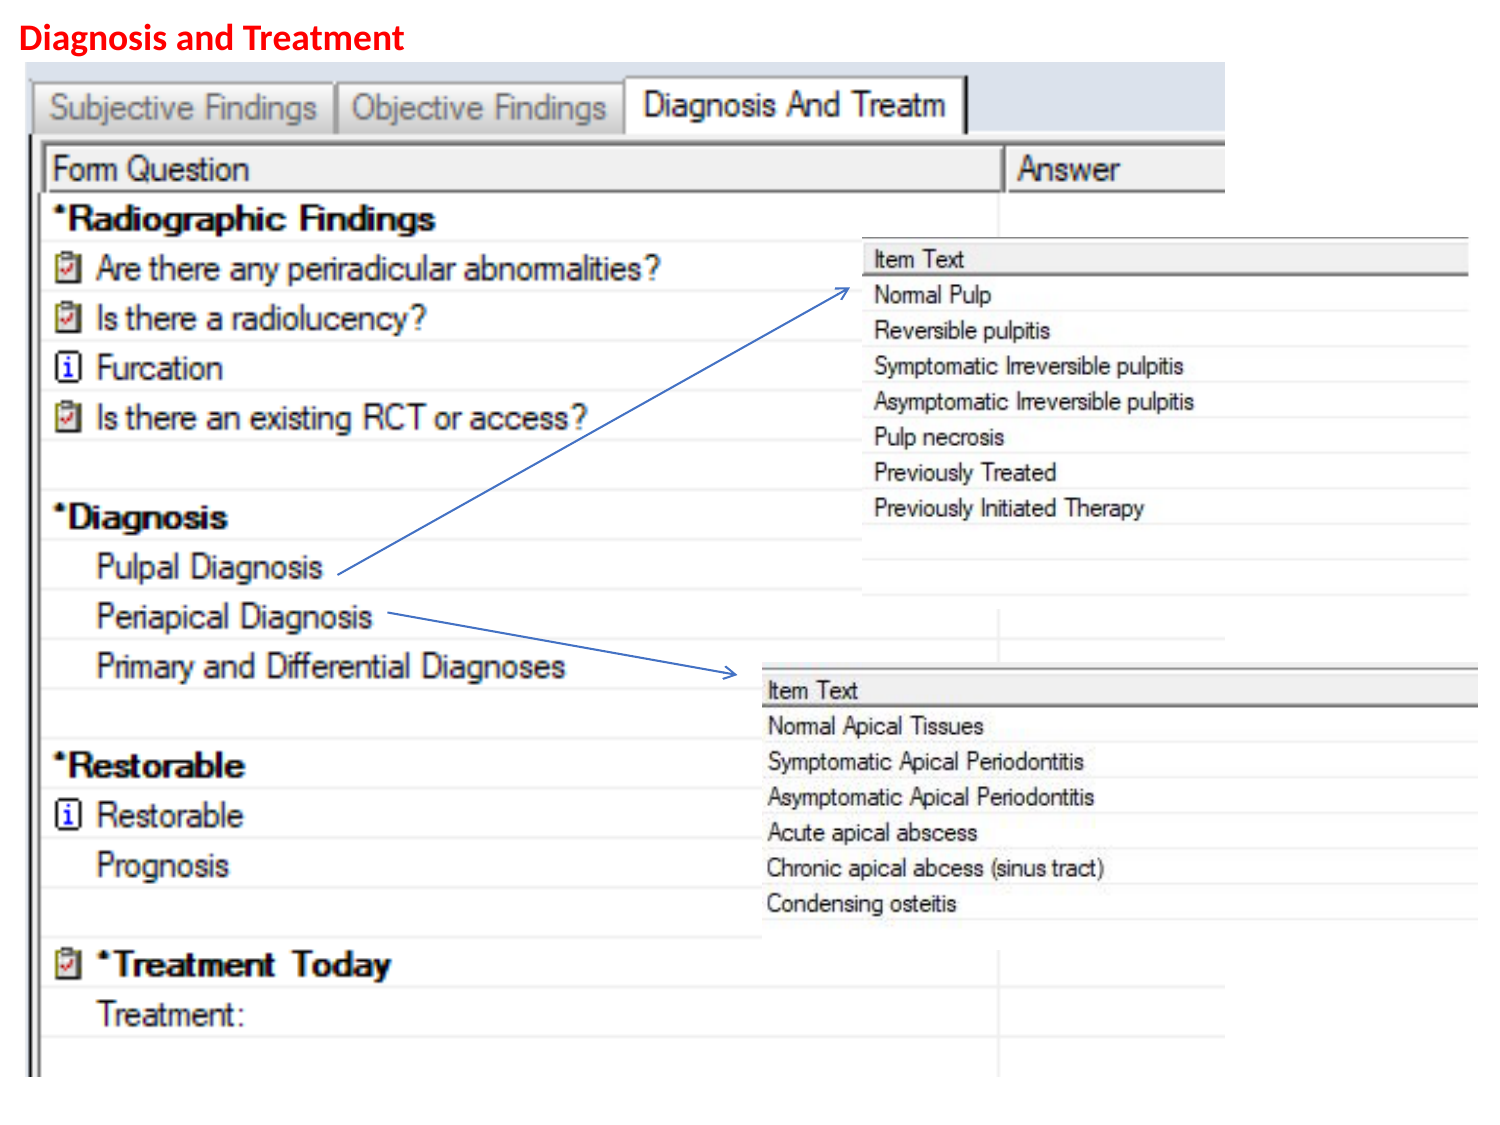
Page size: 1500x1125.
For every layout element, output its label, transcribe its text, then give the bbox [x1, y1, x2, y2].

text_box Diagnosis and Treatment [4, 5, 867, 110]
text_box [337, 287, 850, 575]
picture [24, 62, 1478, 1077]
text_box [387, 612, 738, 675]
